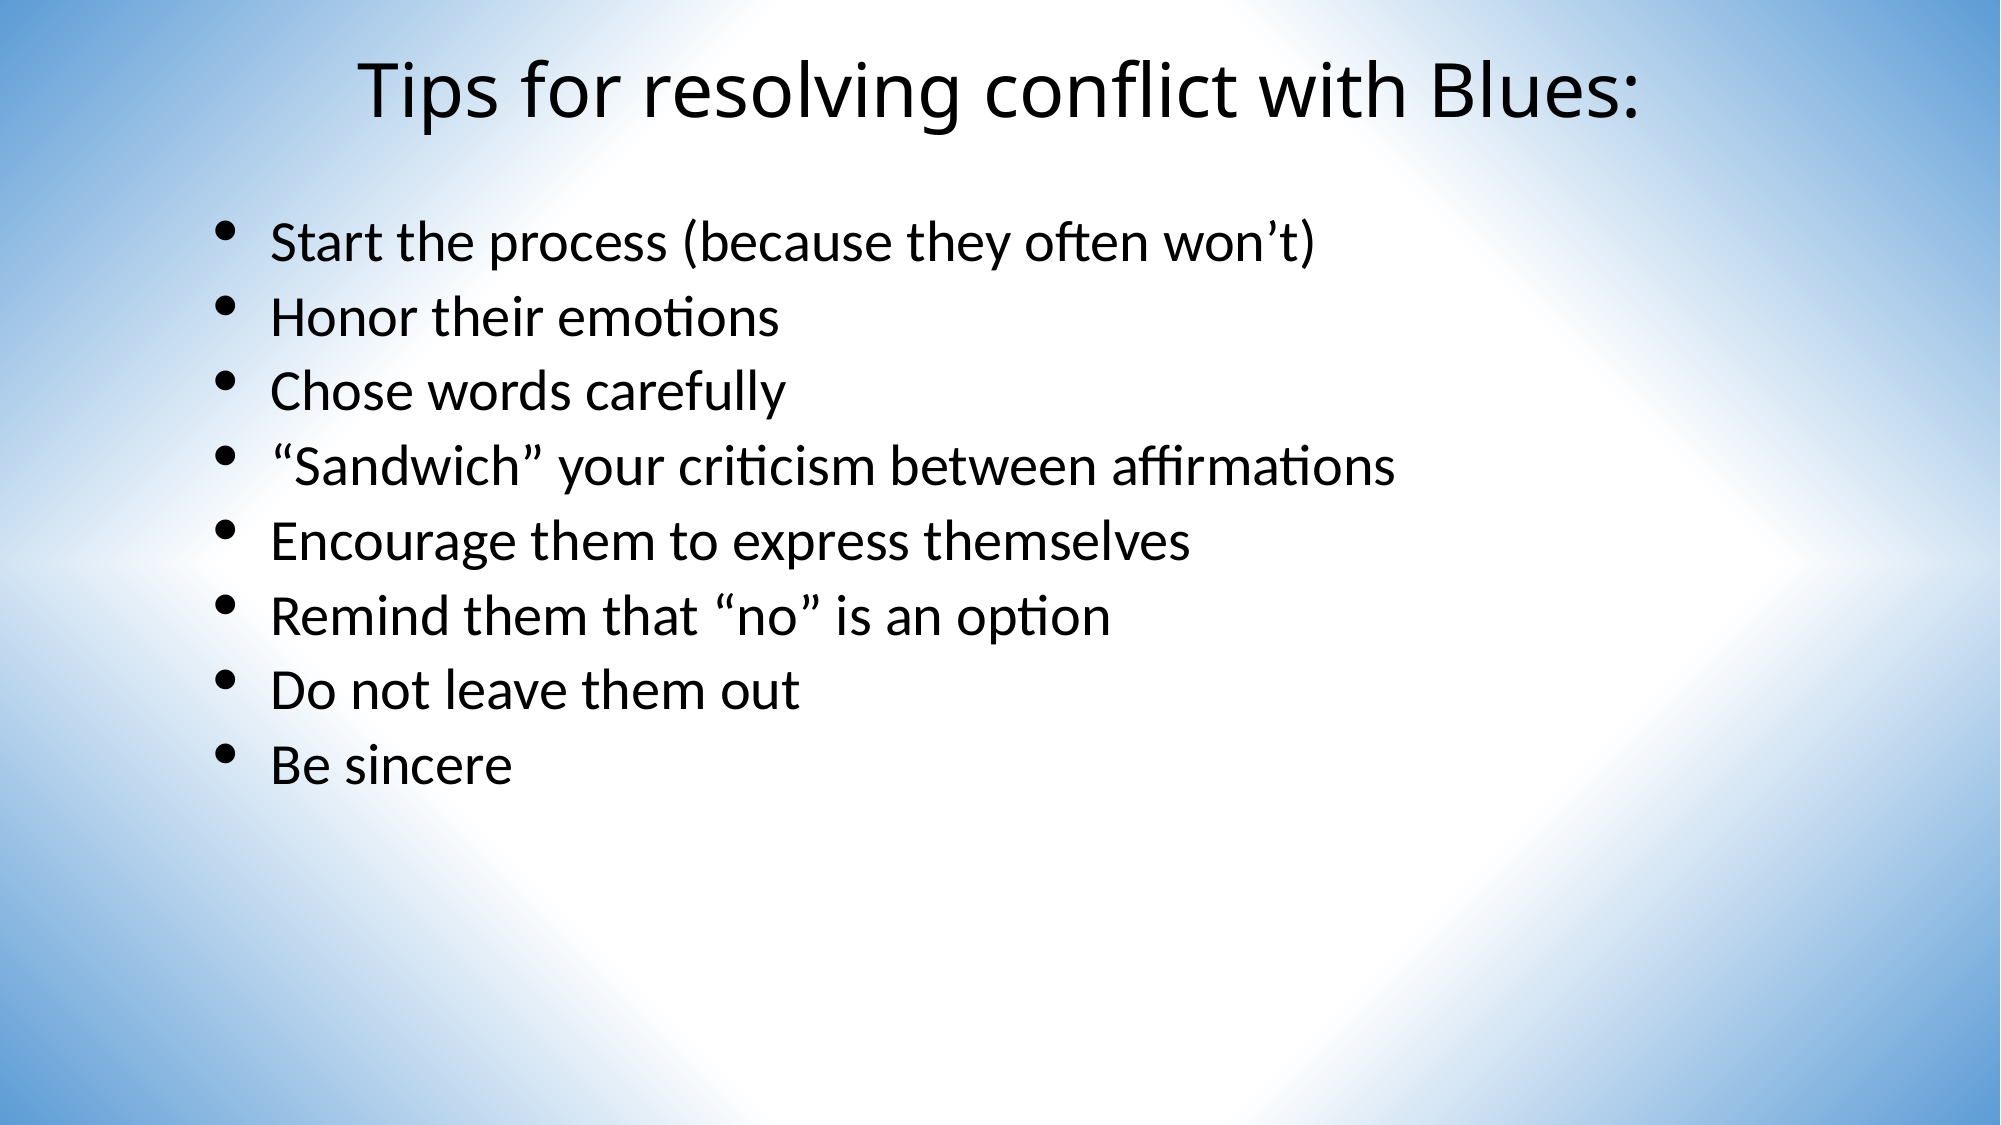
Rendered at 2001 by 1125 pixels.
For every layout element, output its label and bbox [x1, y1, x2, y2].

text_box [0, 0, 2000, 1125]
